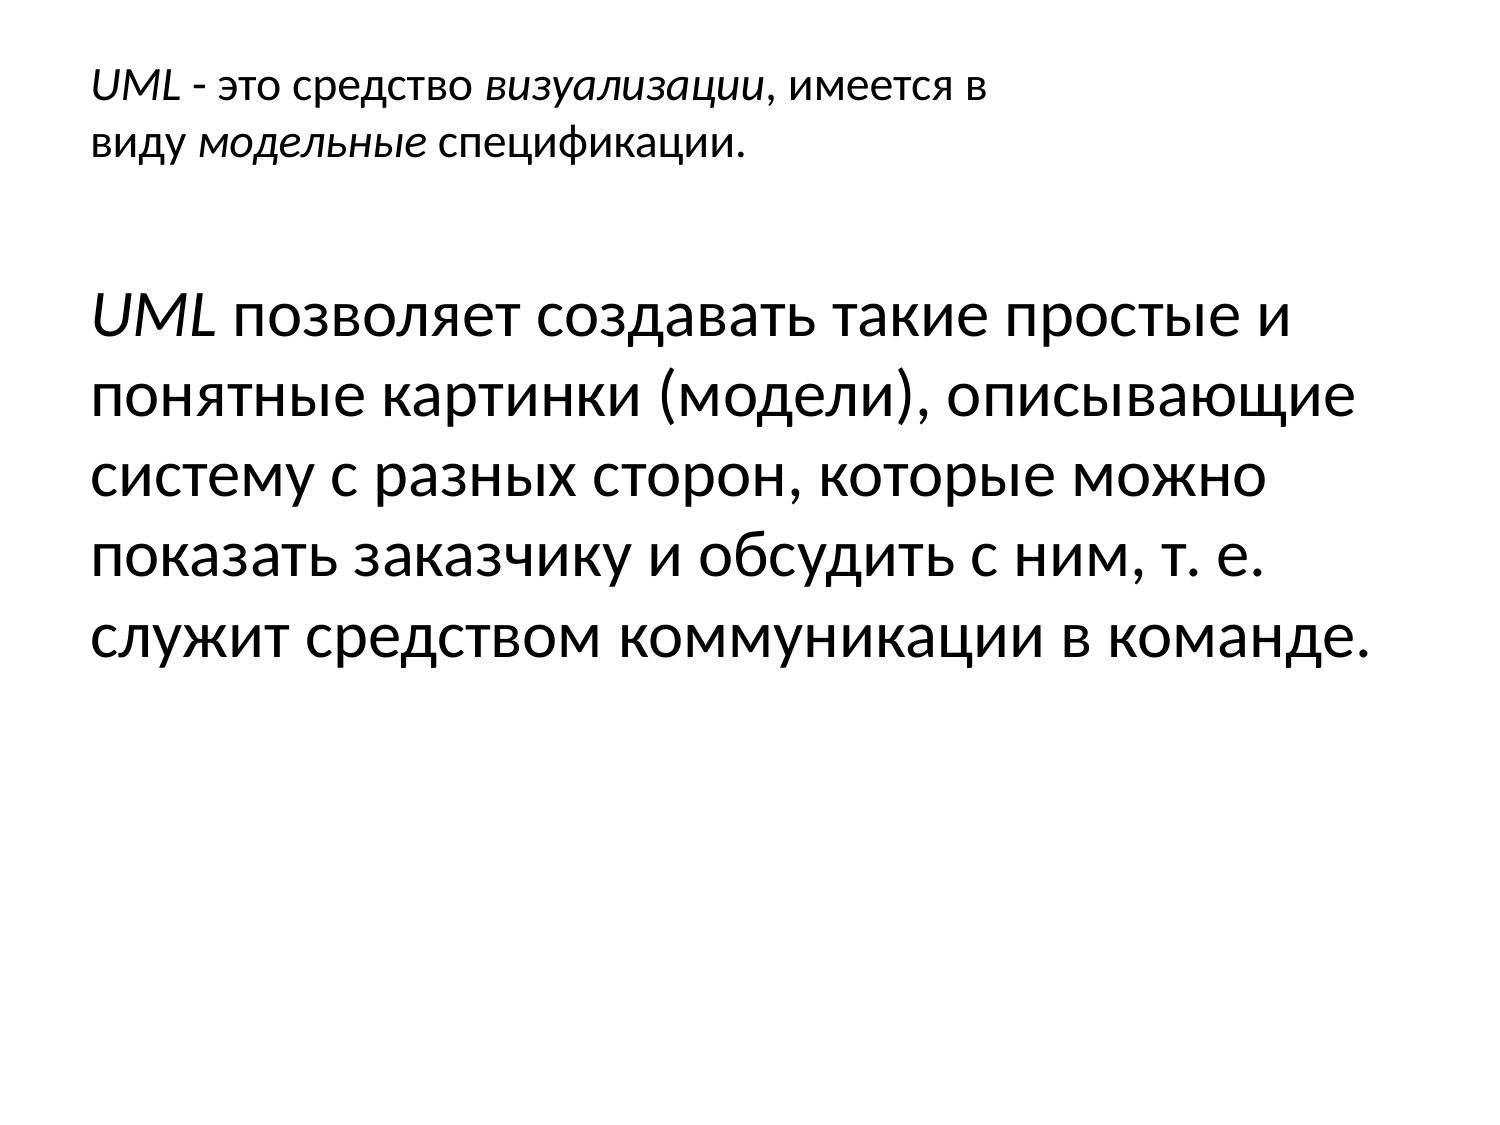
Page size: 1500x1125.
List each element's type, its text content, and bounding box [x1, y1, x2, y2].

list UML позволяет создавать такие простые и понятные картинки (модели), описывающие систему с разных сторон, которые можно показать заказчику и обсудить с ним, т. е. служит средством коммуникации в команде. [75, 262, 1425, 1005]
title UML - это средство визуализации, имеется в виду модельные спецификации. [75, 45, 1425, 233]
